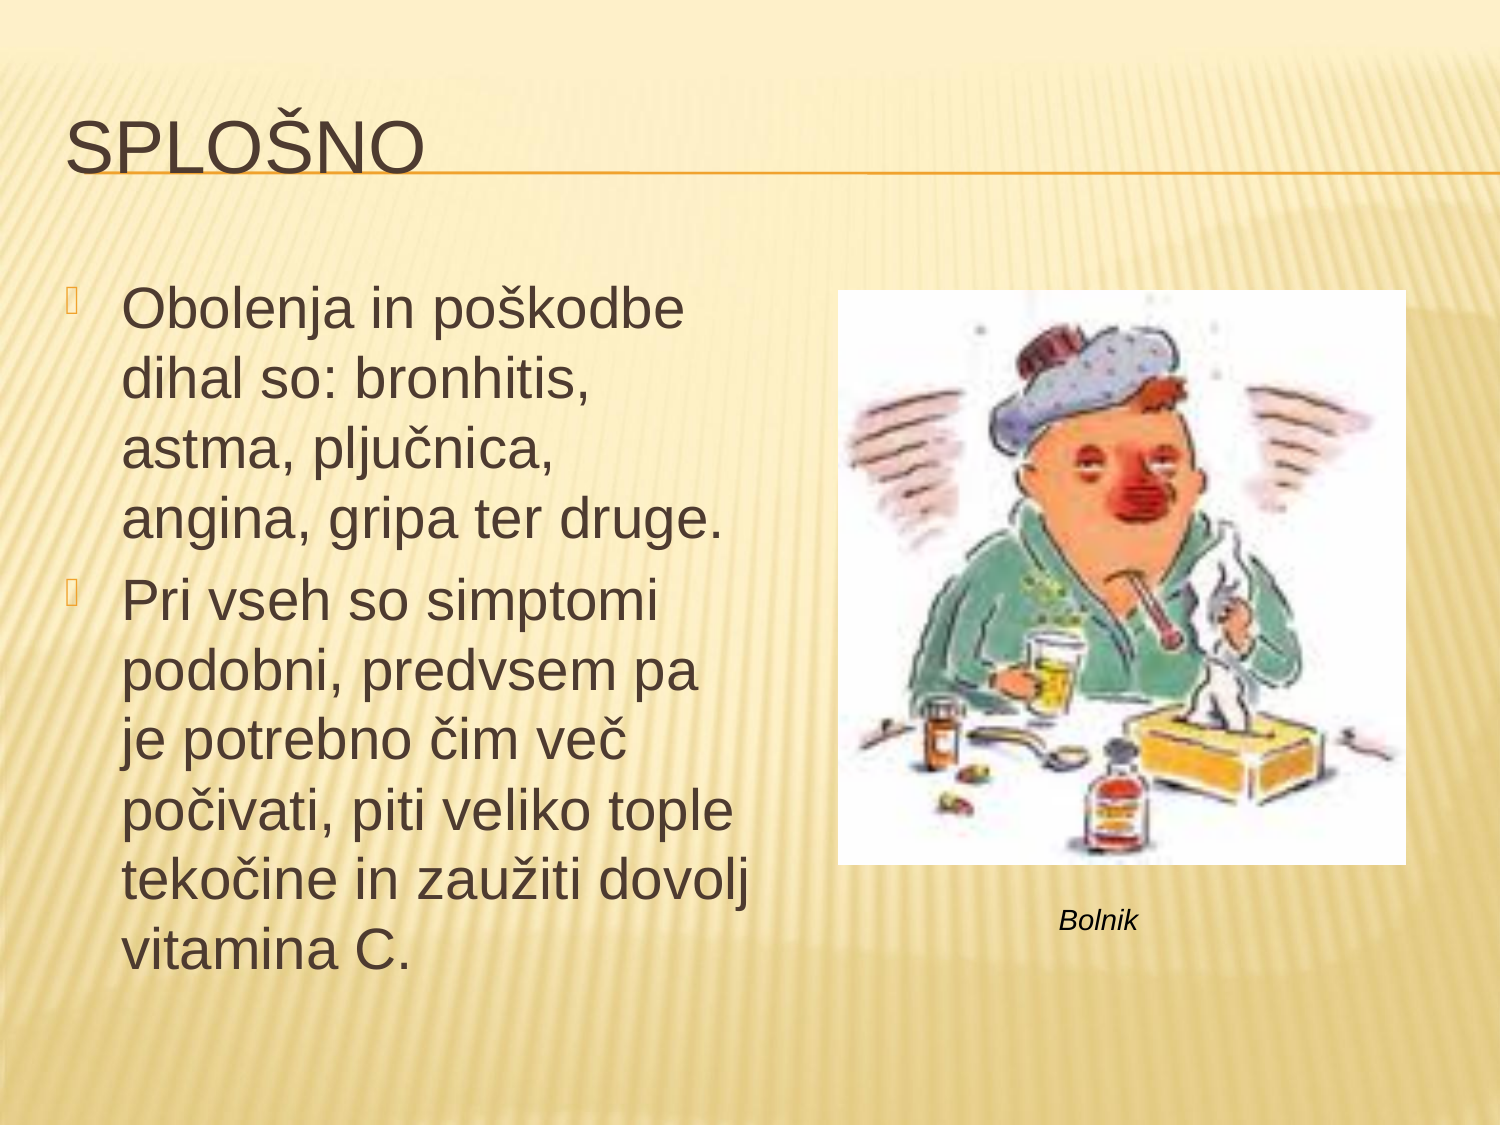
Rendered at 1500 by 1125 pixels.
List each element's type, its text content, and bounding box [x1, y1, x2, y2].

picture [0, 0, 1500, 1125]
title Splošno [49, 75, 1475, 213]
list Obolenja in poškodbe dihal so: bronhitis, astma, pljučnica, angina, gripa ter druge. Pri vseh so simptomi podobni, predvsem pa je potrebno čim več počivati, piti veliko tople tekočine in zaužiti dovolj vitamina C. [50, 262, 774, 1038]
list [838, 290, 1406, 866]
text_box Bolnik [868, 893, 1329, 944]
